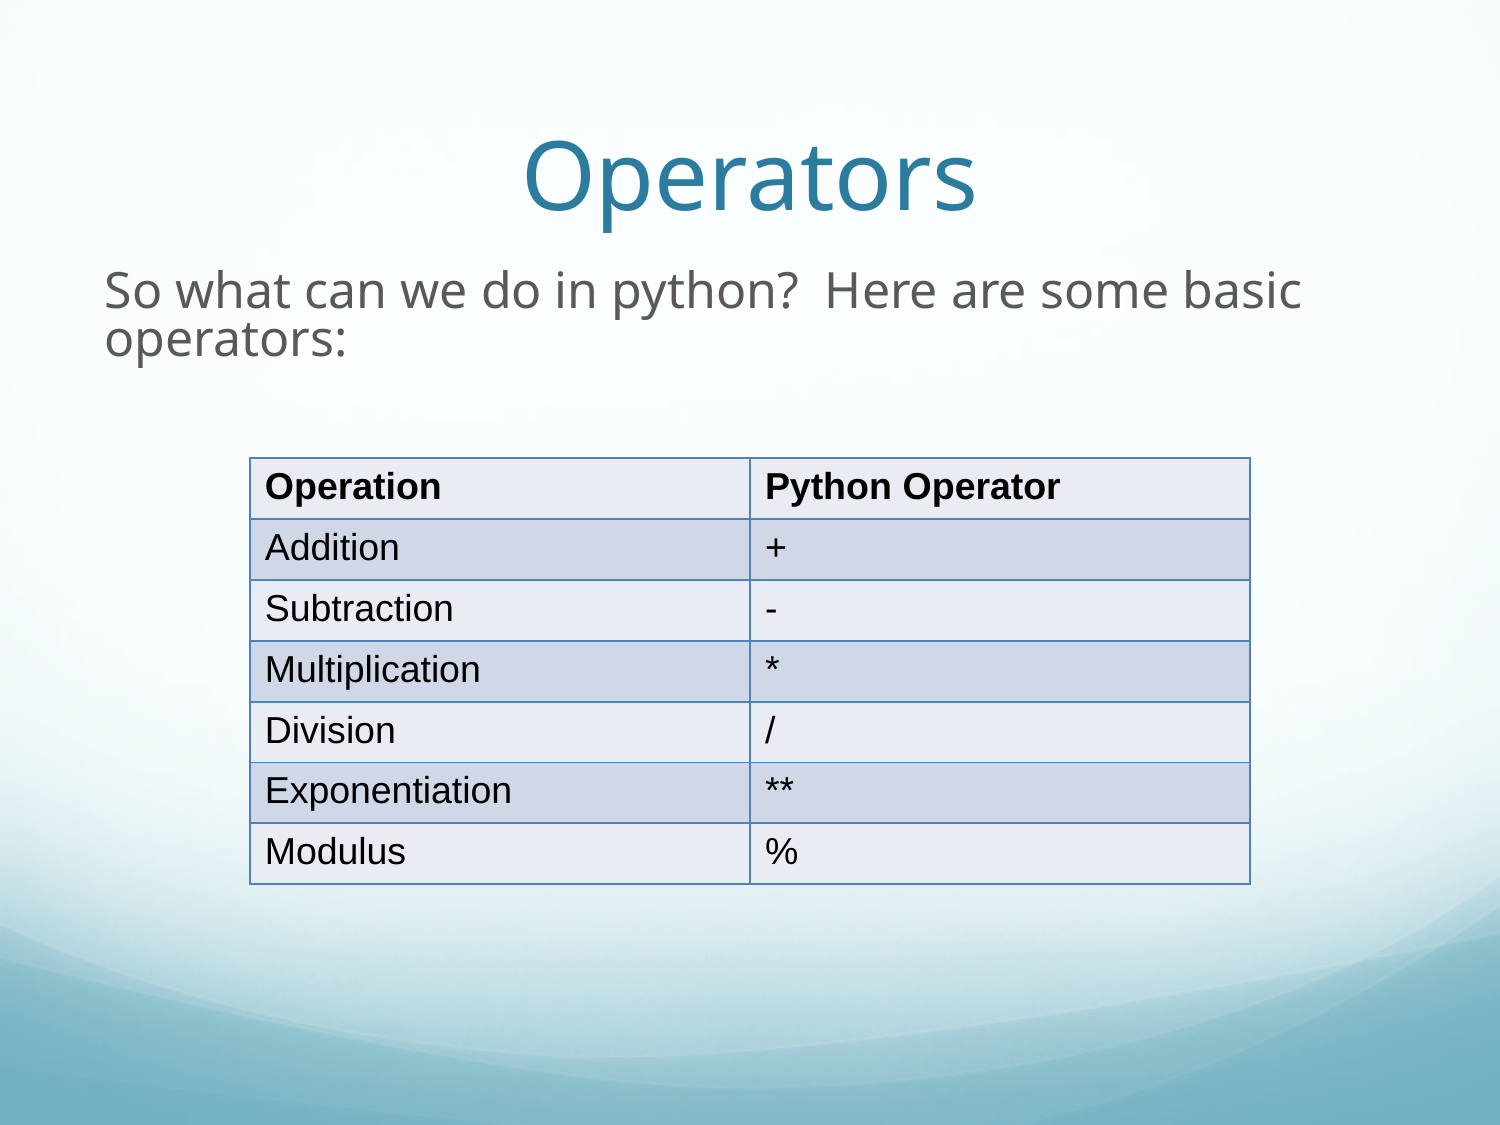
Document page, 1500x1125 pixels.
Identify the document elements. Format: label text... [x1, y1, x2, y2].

picture [0, 0, 1500, 1125]
table_cell * [751, 642, 1249, 701]
table_cell Division [251, 703, 749, 762]
table_cell % [751, 824, 1249, 883]
table_cell Exponentiation [251, 763, 749, 822]
table_cell / [751, 703, 1249, 762]
text_box So what can we do in python? Here are some basic operators: [90, 262, 1410, 975]
table_cell Subtraction [251, 581, 749, 640]
table_cell + [751, 520, 1249, 579]
table_cell ** [751, 763, 1249, 822]
table_cell Addition [251, 520, 749, 579]
table_cell Multiplication [251, 642, 749, 701]
table_header Operation [251, 459, 749, 518]
table_cell - [751, 581, 1249, 640]
text_box Operators [90, 17, 1410, 237]
table_cell Modulus [251, 824, 749, 883]
table_header Python Operator [751, 459, 1249, 518]
